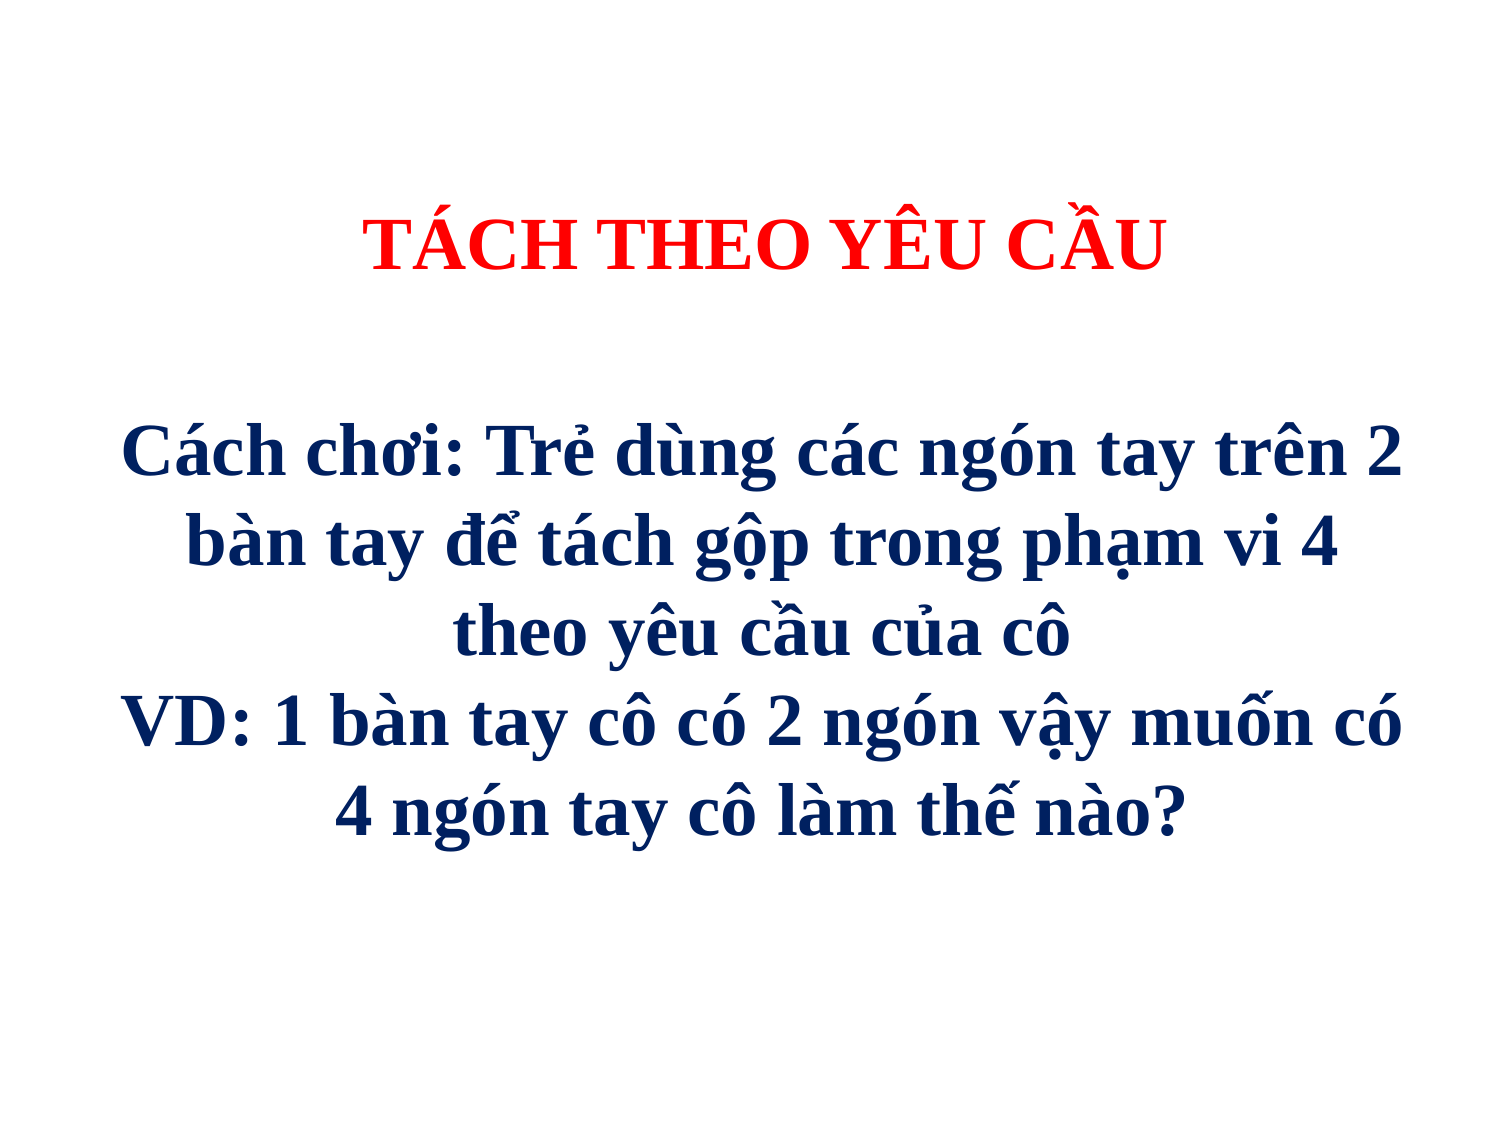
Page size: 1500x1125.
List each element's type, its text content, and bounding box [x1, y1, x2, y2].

text_box Cách chơi: Trẻ dùng các ngón tay trên 2 bàn tay để tách gộp trong phạm vi 4 theo yêu cầu của cô VD: 1 bàn tay cô có 2 ngón vậy muốn có 4 ngón tay cô làm thế nào? [99, 392, 1425, 858]
text_box TÁCH THEO YÊU CẦU [303, 187, 1229, 293]
